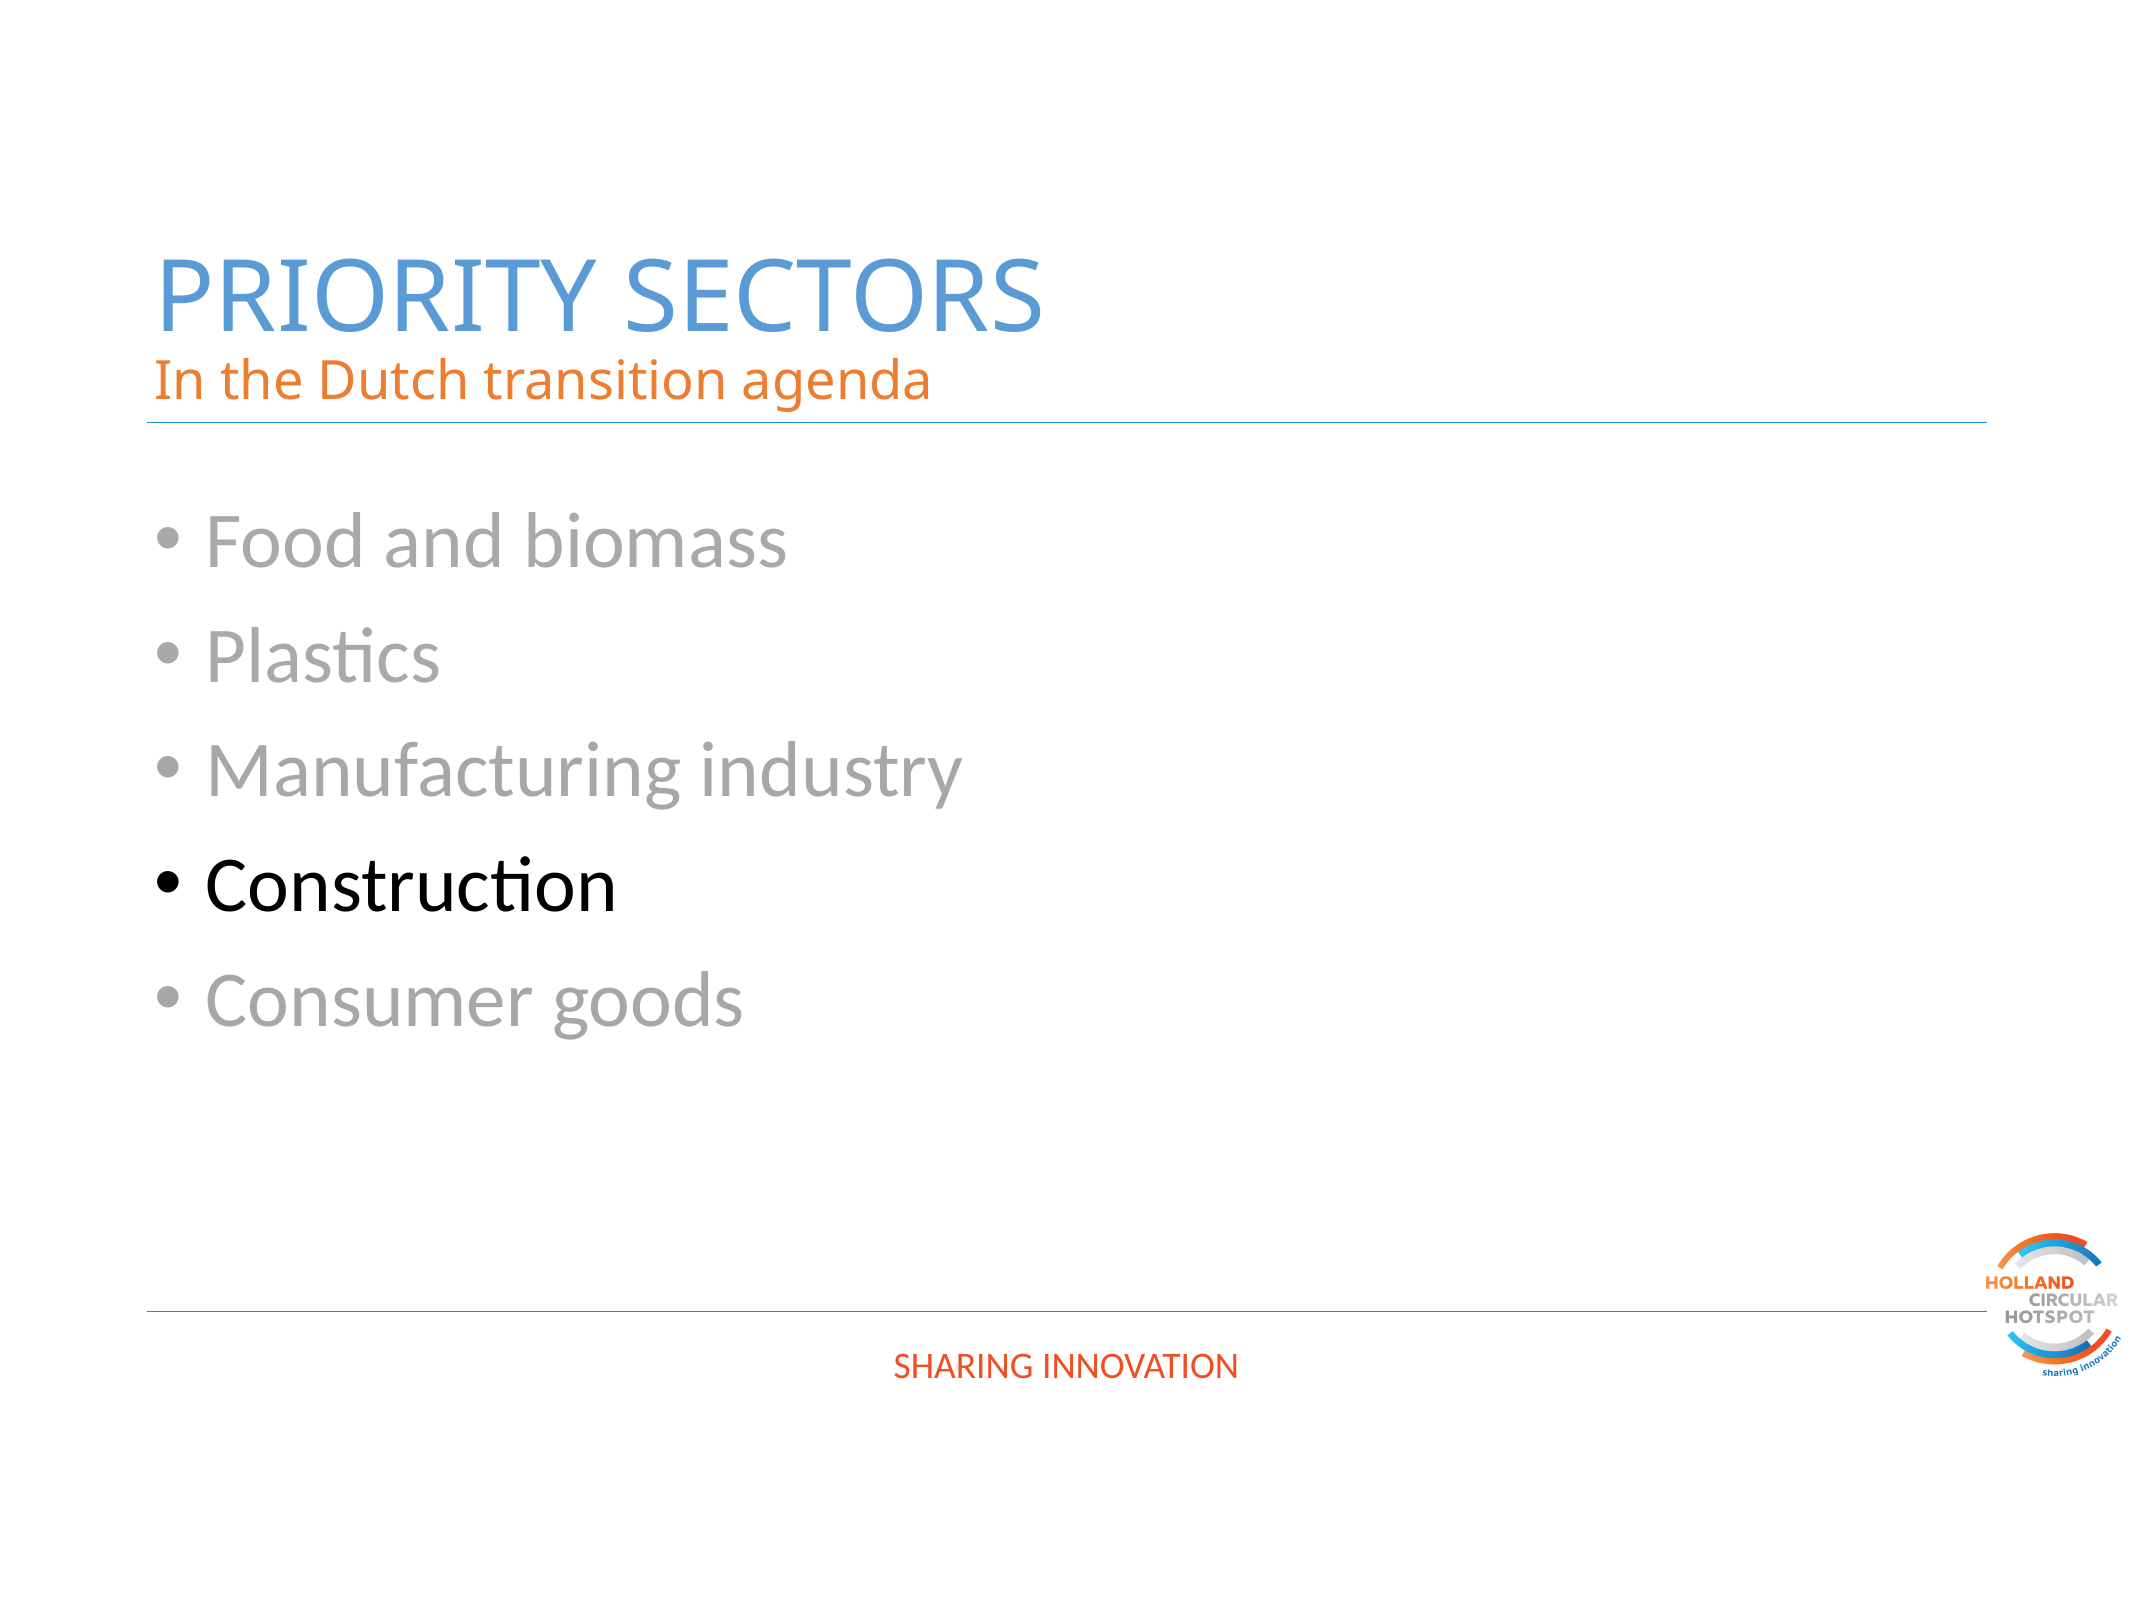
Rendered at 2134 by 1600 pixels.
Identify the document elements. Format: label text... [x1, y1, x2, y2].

picture [1986, 1233, 2121, 1376]
list Food and biomass Plastics Manufacturing industry Construction Consumer goods [146, 490, 1988, 1282]
title PRIORITY SECTORS In the Dutch transition agenda [146, 232, 1988, 424]
